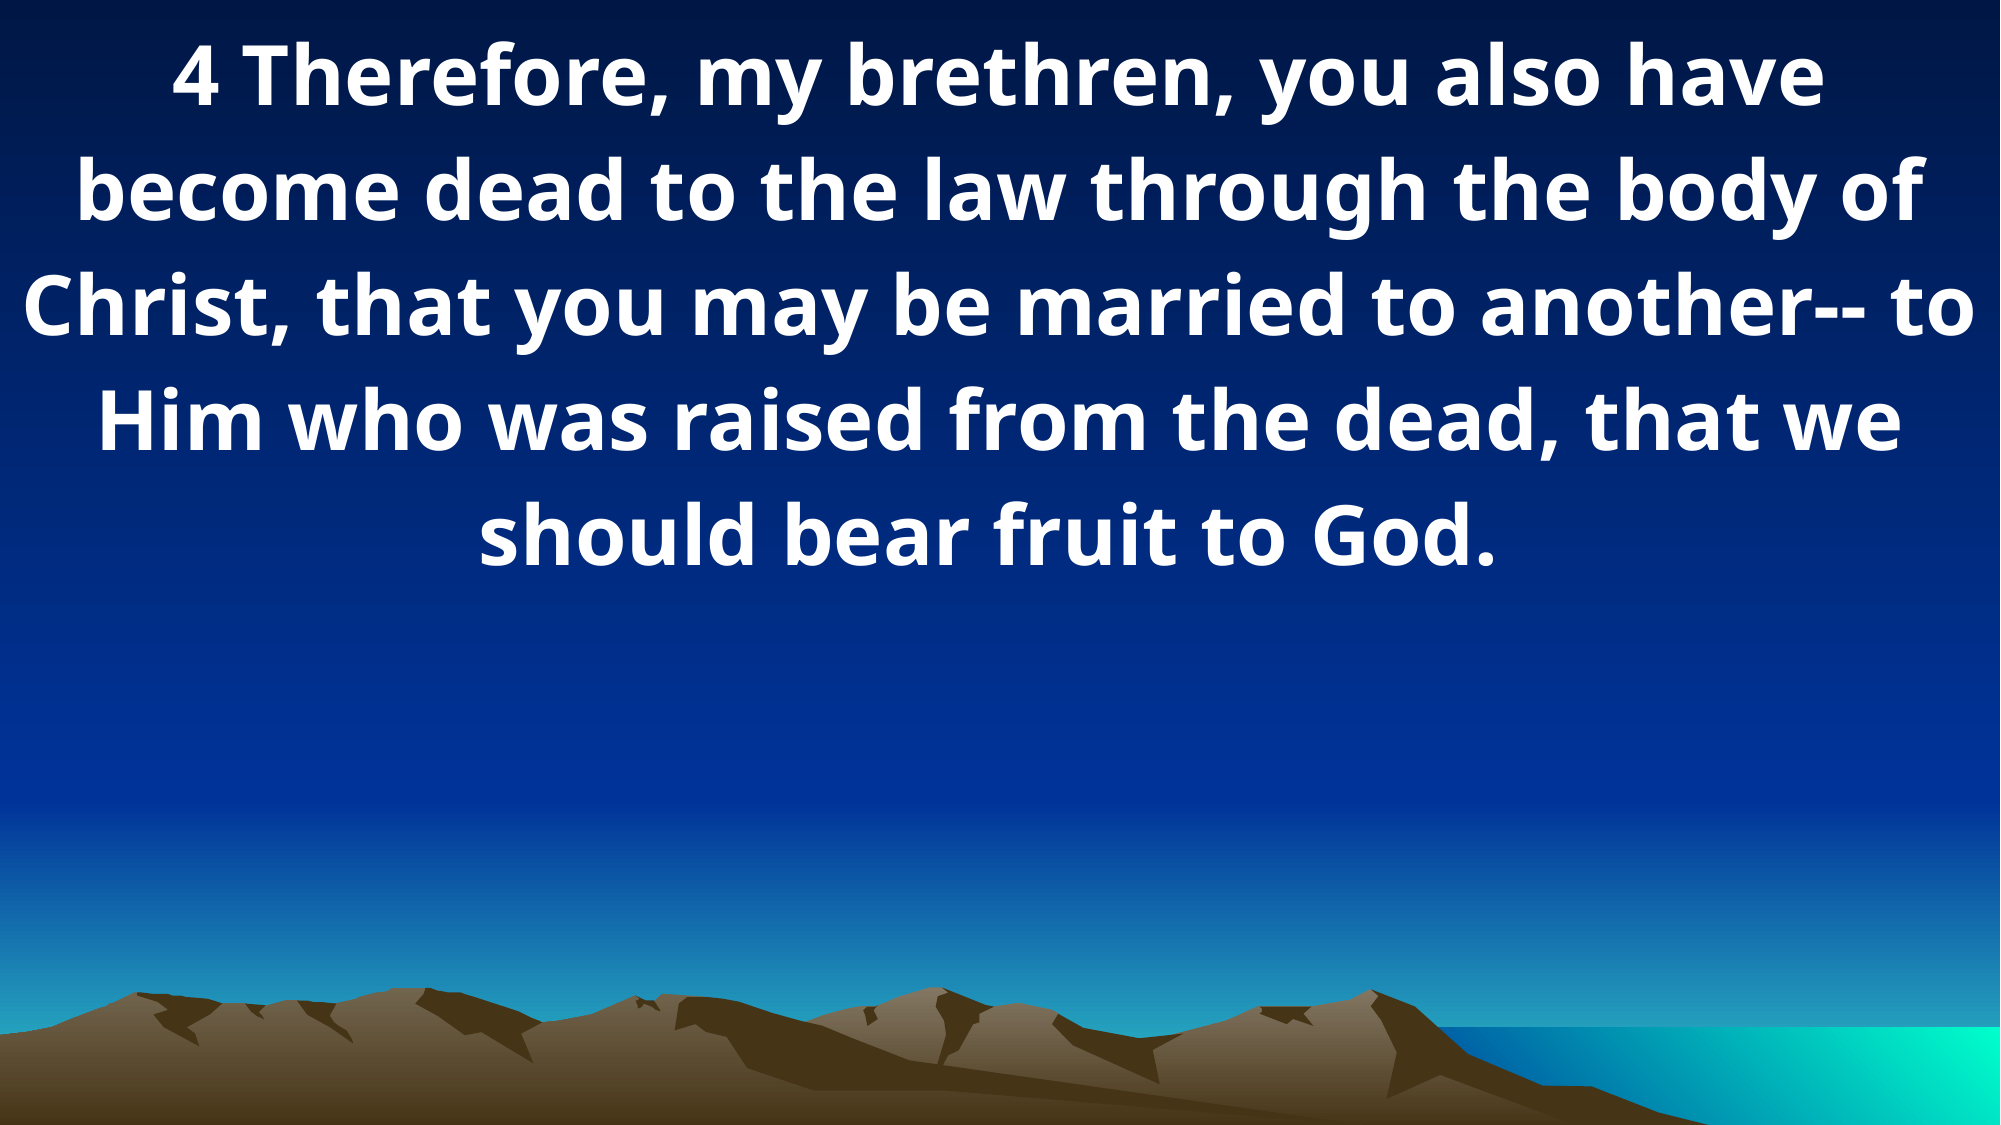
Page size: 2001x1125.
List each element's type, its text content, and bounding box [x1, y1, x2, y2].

text_box 4 Therefore, my brethren, you also have become dead to the law through the body of Christ, that you may be married to another-- to Him who was raised from the dead, that we should bear fruit to God. [0, 0, 2000, 988]
